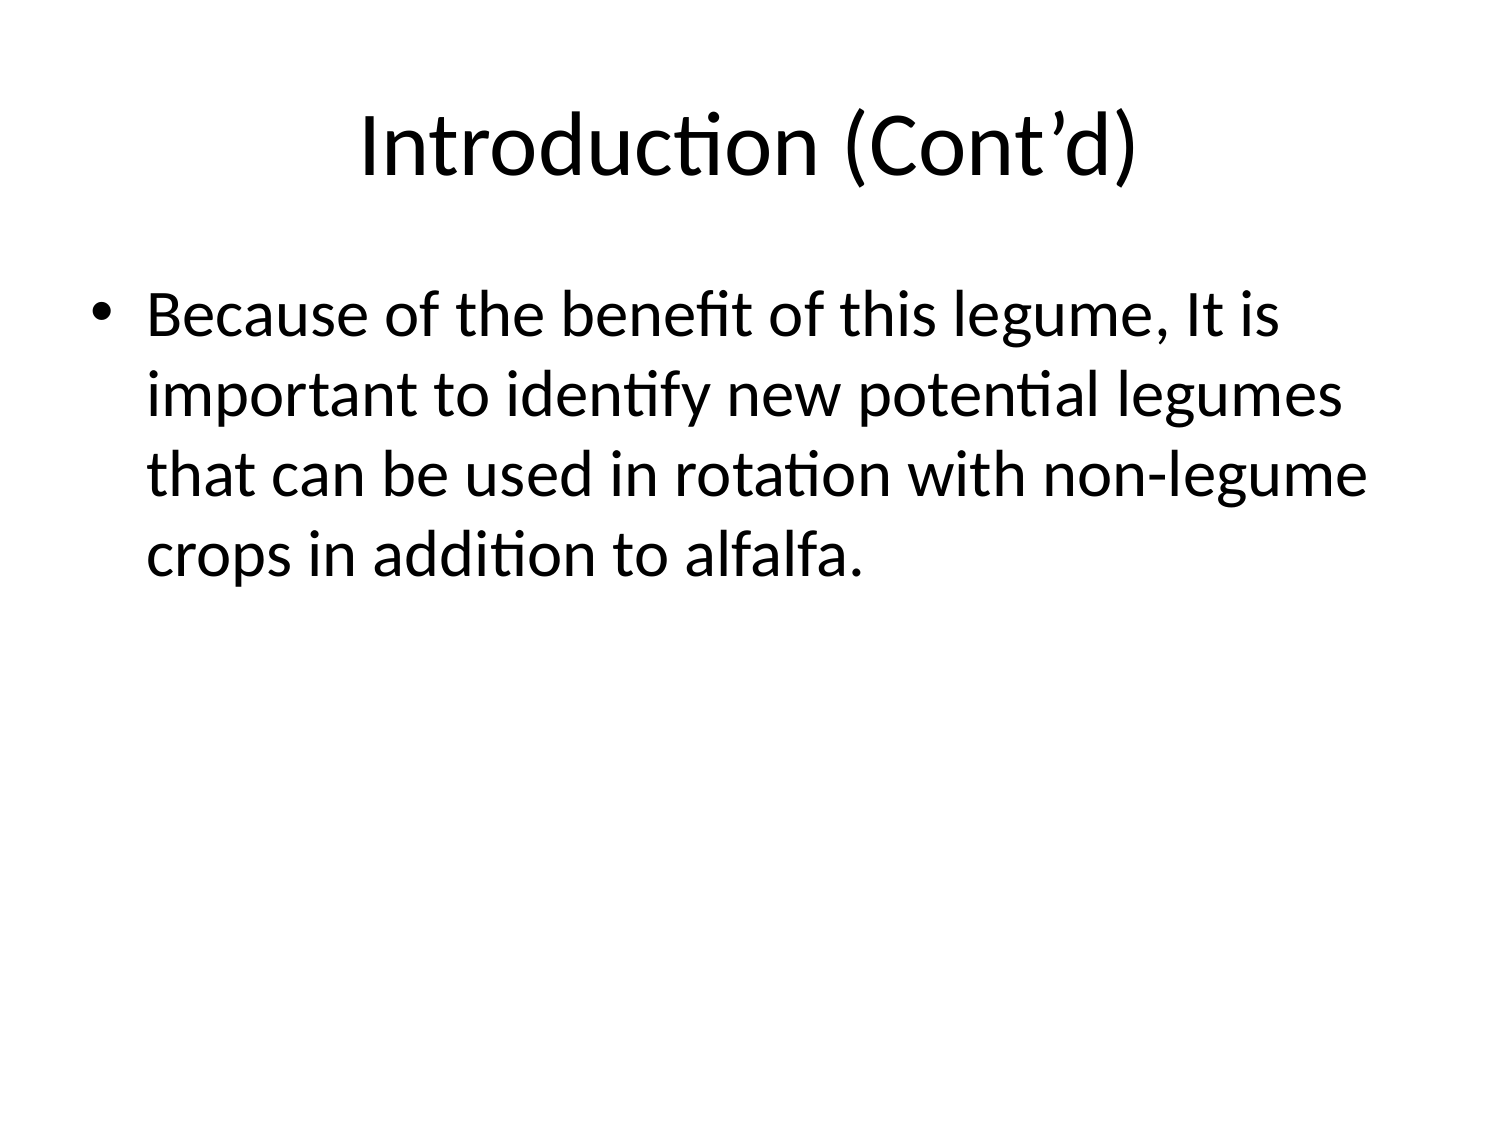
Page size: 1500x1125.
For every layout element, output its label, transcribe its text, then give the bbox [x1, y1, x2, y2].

title Introduction (Cont’d) [75, 45, 1425, 233]
list Because of the benefit of this legume, It is important to identify new potential legumes that can be used in rotation with non-legume crops in addition to alfalfa. [75, 262, 1425, 1005]
